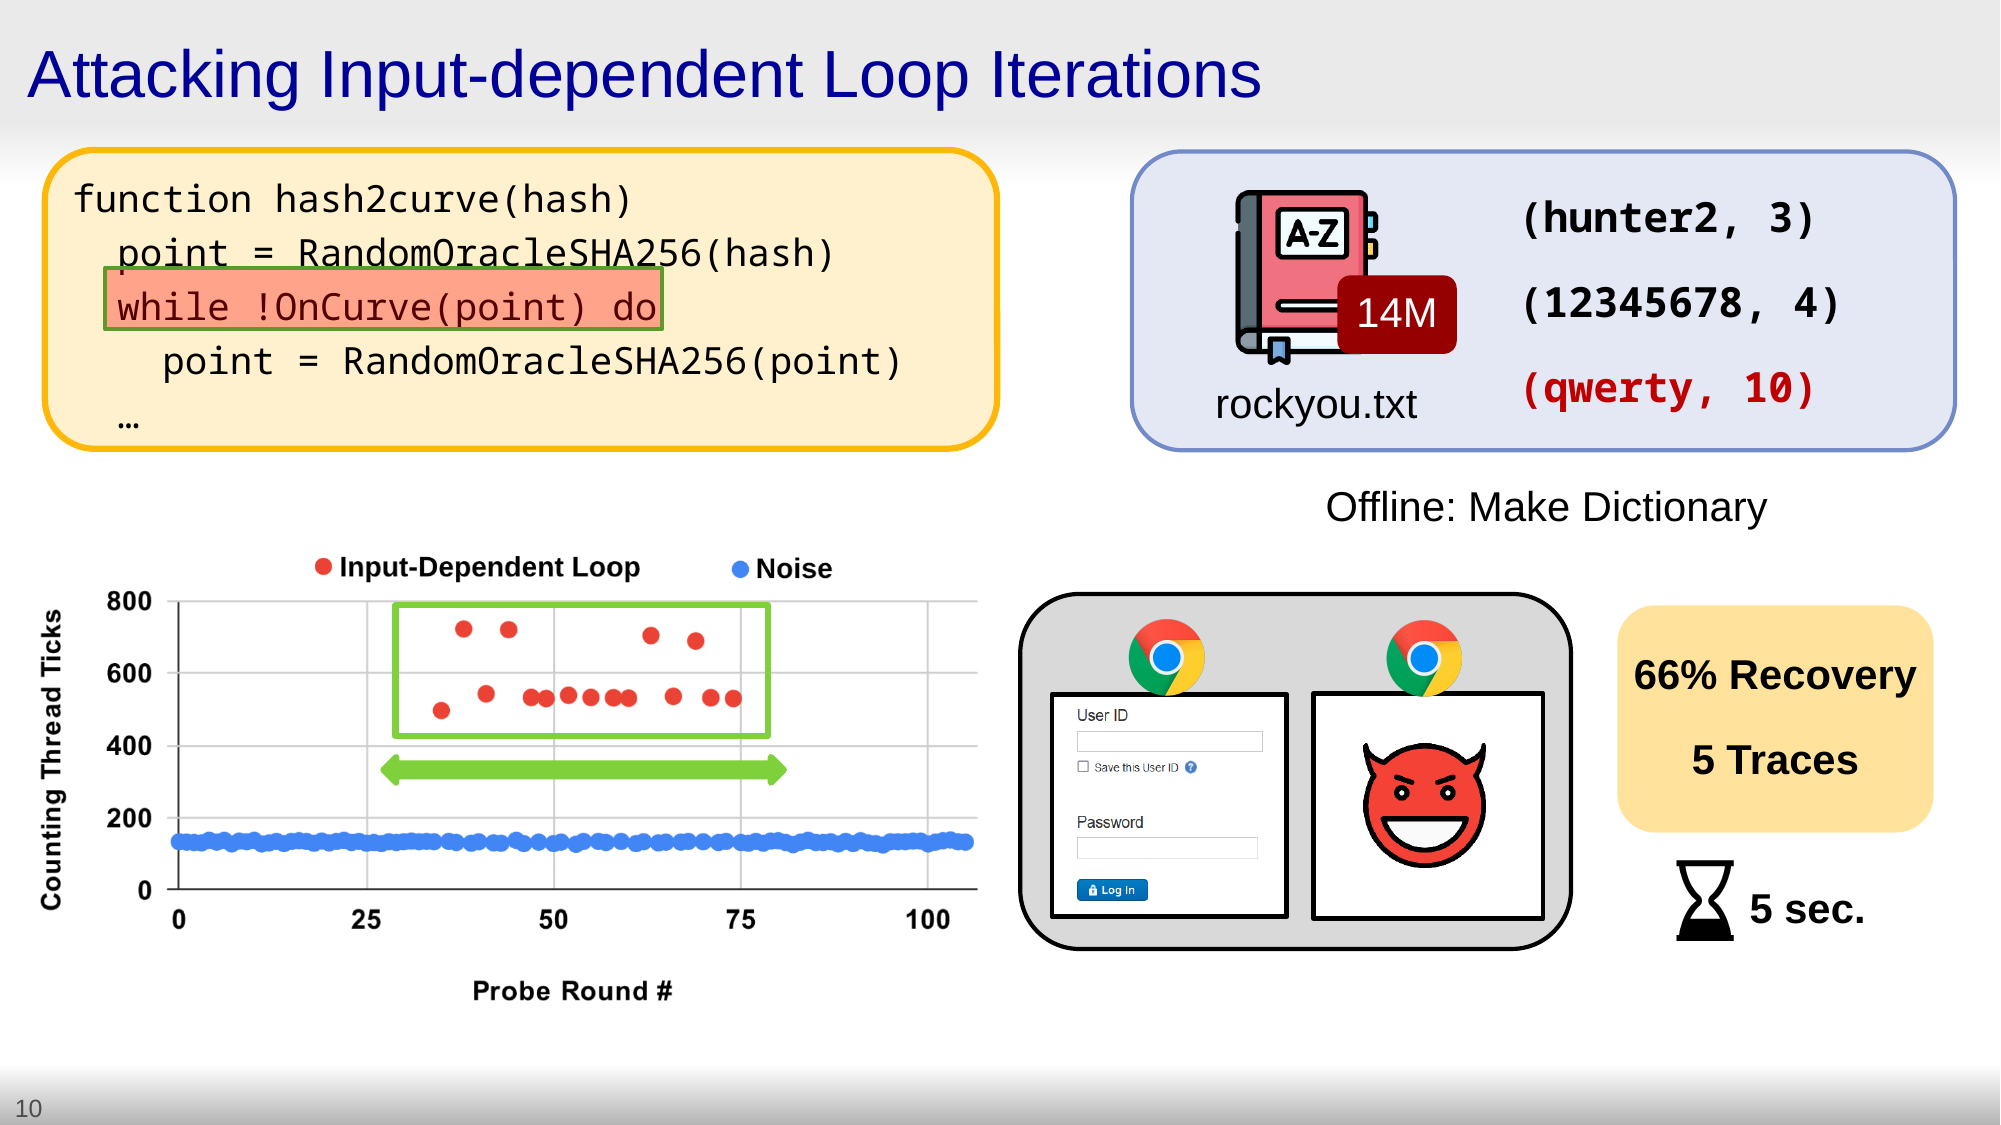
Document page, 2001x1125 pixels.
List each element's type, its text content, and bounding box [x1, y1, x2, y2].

text_box (qwerty, 10) [1503, 343, 1880, 419]
text_box 14M [1399, 275, 1457, 354]
text_box [1129, 149, 1958, 453]
text_box (12345678, 4) [1503, 258, 1867, 334]
text_box 66% Recovery 5 Traces [1617, 605, 1934, 833]
picture [1219, 190, 1394, 365]
title Attacking Input-dependent Loop Iterations [12, 12, 1988, 141]
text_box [1019, 593, 1572, 950]
picture [12, 532, 1011, 1021]
picture [1656, 851, 1754, 950]
text_box rockyou.txt [1141, 359, 1492, 434]
text_box (hunter2, 3) [1503, 172, 1880, 248]
text_box Offline: Make Dictionary [1310, 462, 1794, 538]
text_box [44, 149, 1008, 449]
text_box 5 sec. [1757, 864, 1887, 940]
